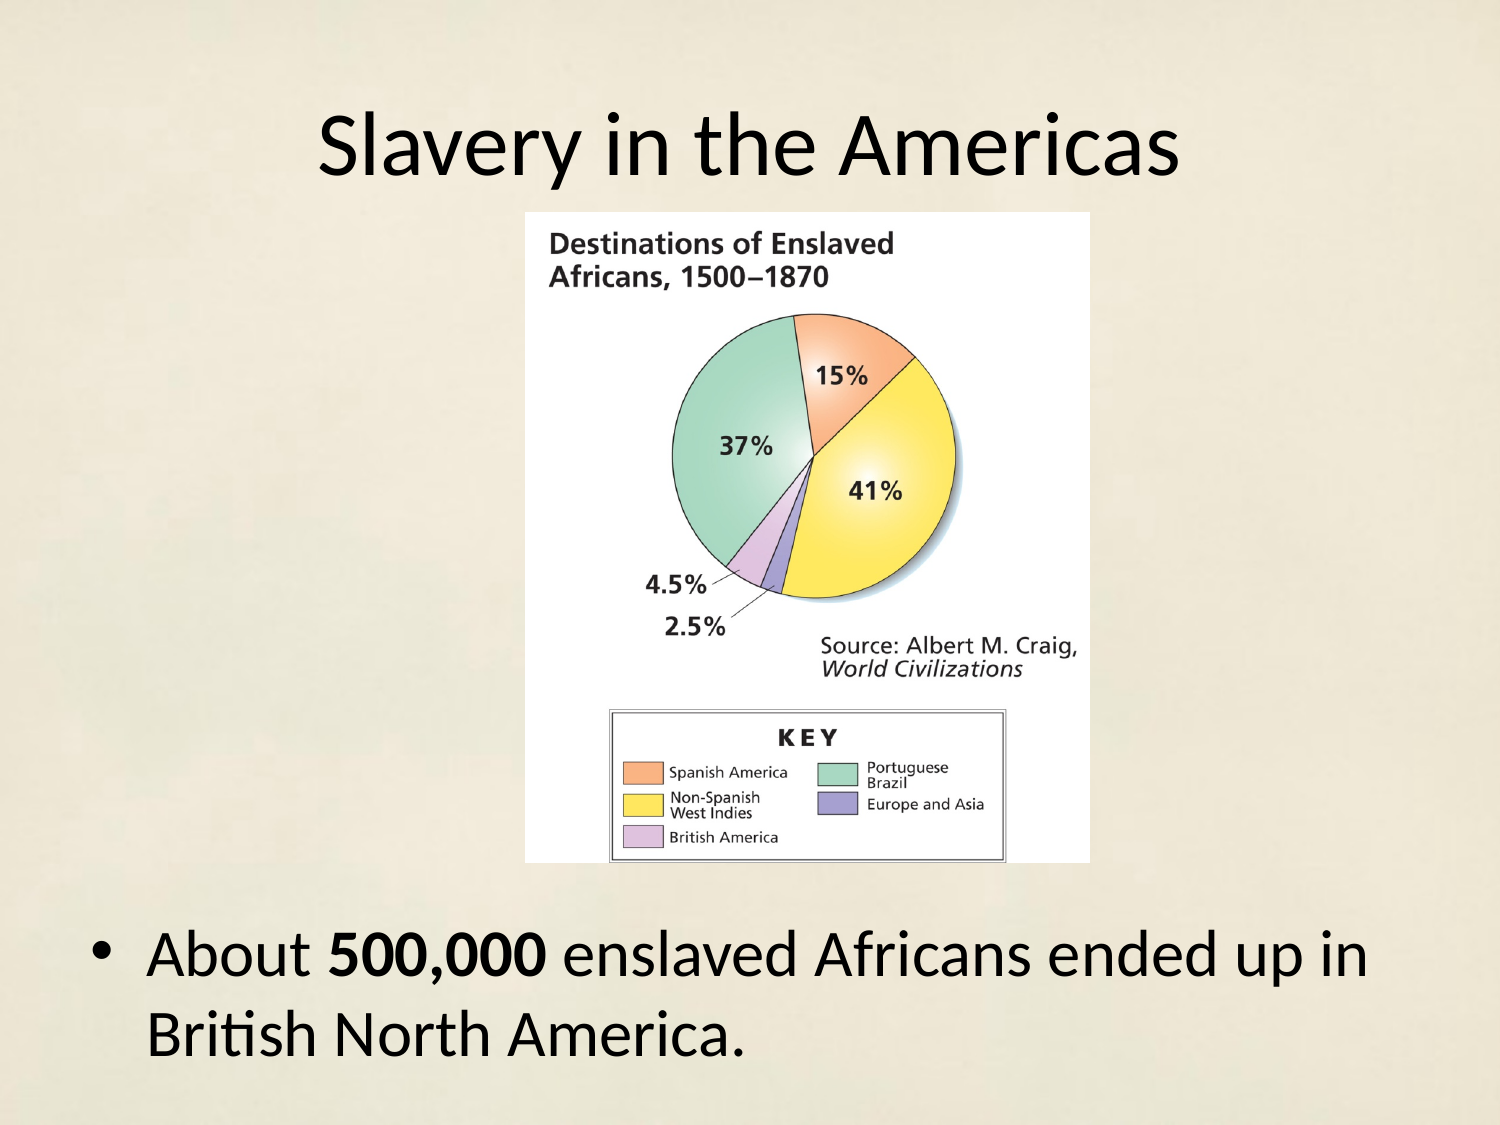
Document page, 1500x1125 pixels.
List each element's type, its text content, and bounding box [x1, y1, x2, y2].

list About 500,000 enslaved Africans ended up in British North America. [75, 262, 1425, 1005]
title Slavery in the Americas [75, 45, 1425, 233]
picture [0, 0, 1500, 1125]
